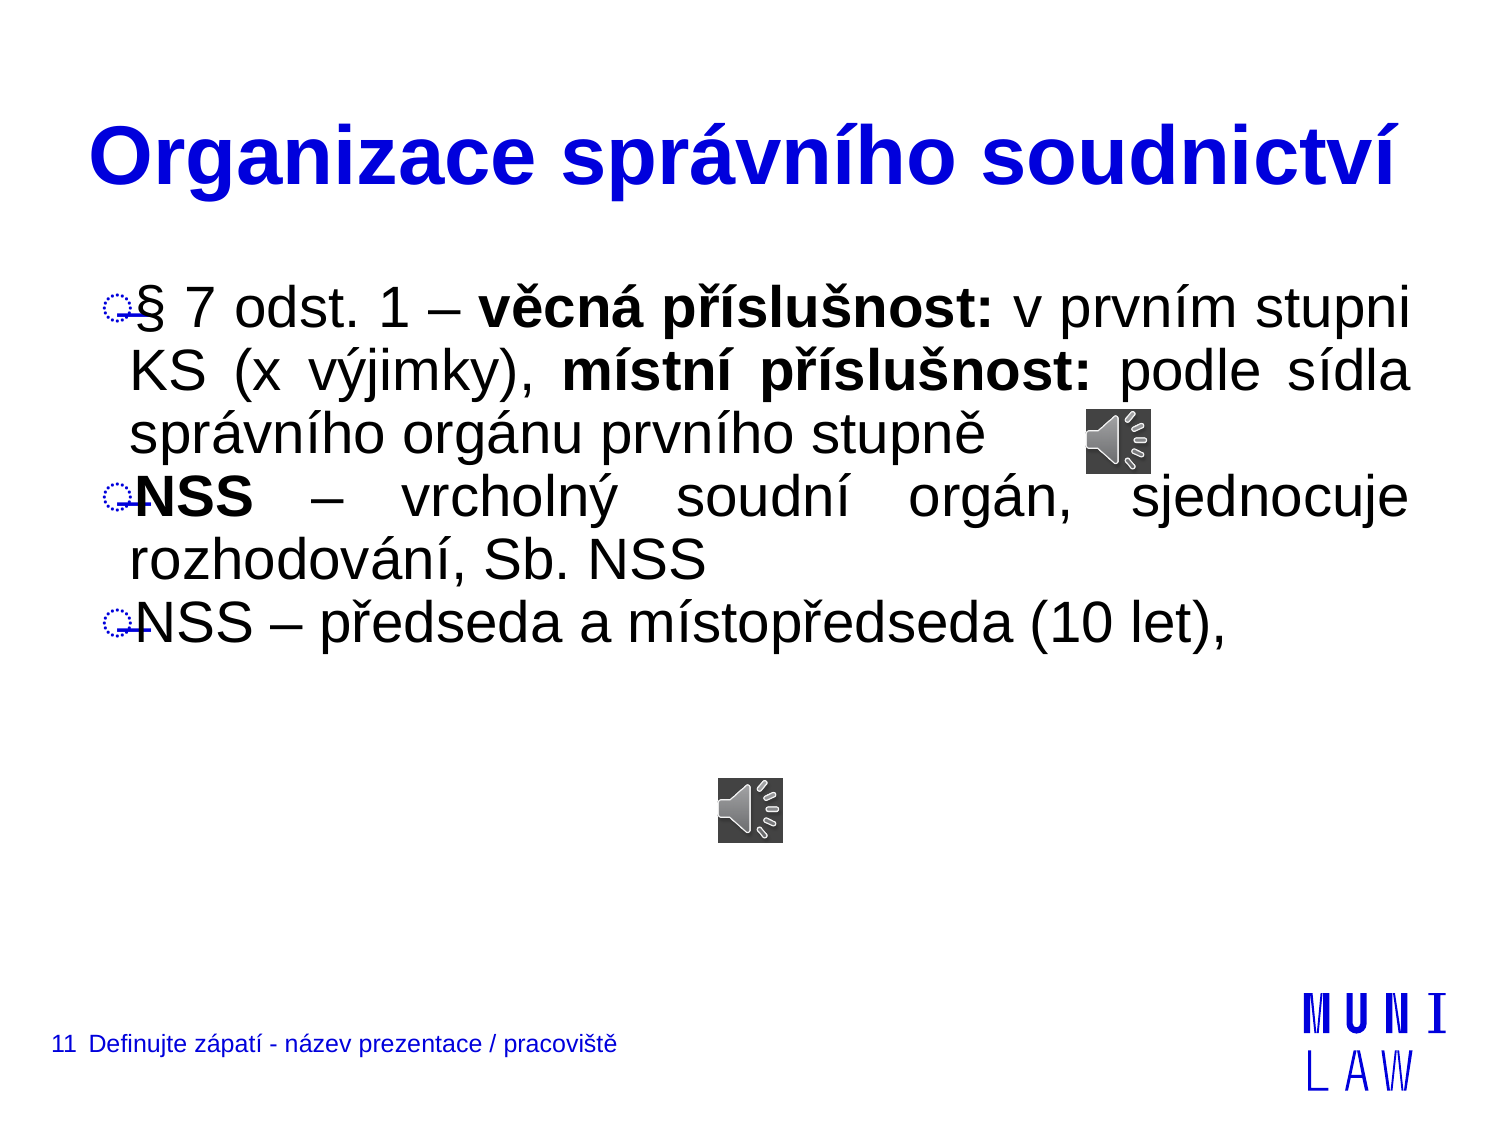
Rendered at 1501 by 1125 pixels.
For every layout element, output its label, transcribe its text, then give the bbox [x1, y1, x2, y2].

list § 7 odst. 1 – věcná příslušnost: v prvním stupni KS (x výjimky), místní příslušnost: podle sídla správního orgánu prvního stupně NSS – vrcholný soudní orgán, sjednocuje rozhodování, Sb. NSS NSS – předseda a místopředseda (10 let), [88, 277, 1412, 957]
slide_number 11 [50, 1021, 82, 1063]
picture [716, 777, 784, 845]
footer Definujte zápatí - název prezentace / pracoviště [88, 1021, 1064, 1063]
title Organizace správního soudnictví [88, 118, 1412, 193]
picture [1084, 408, 1152, 476]
